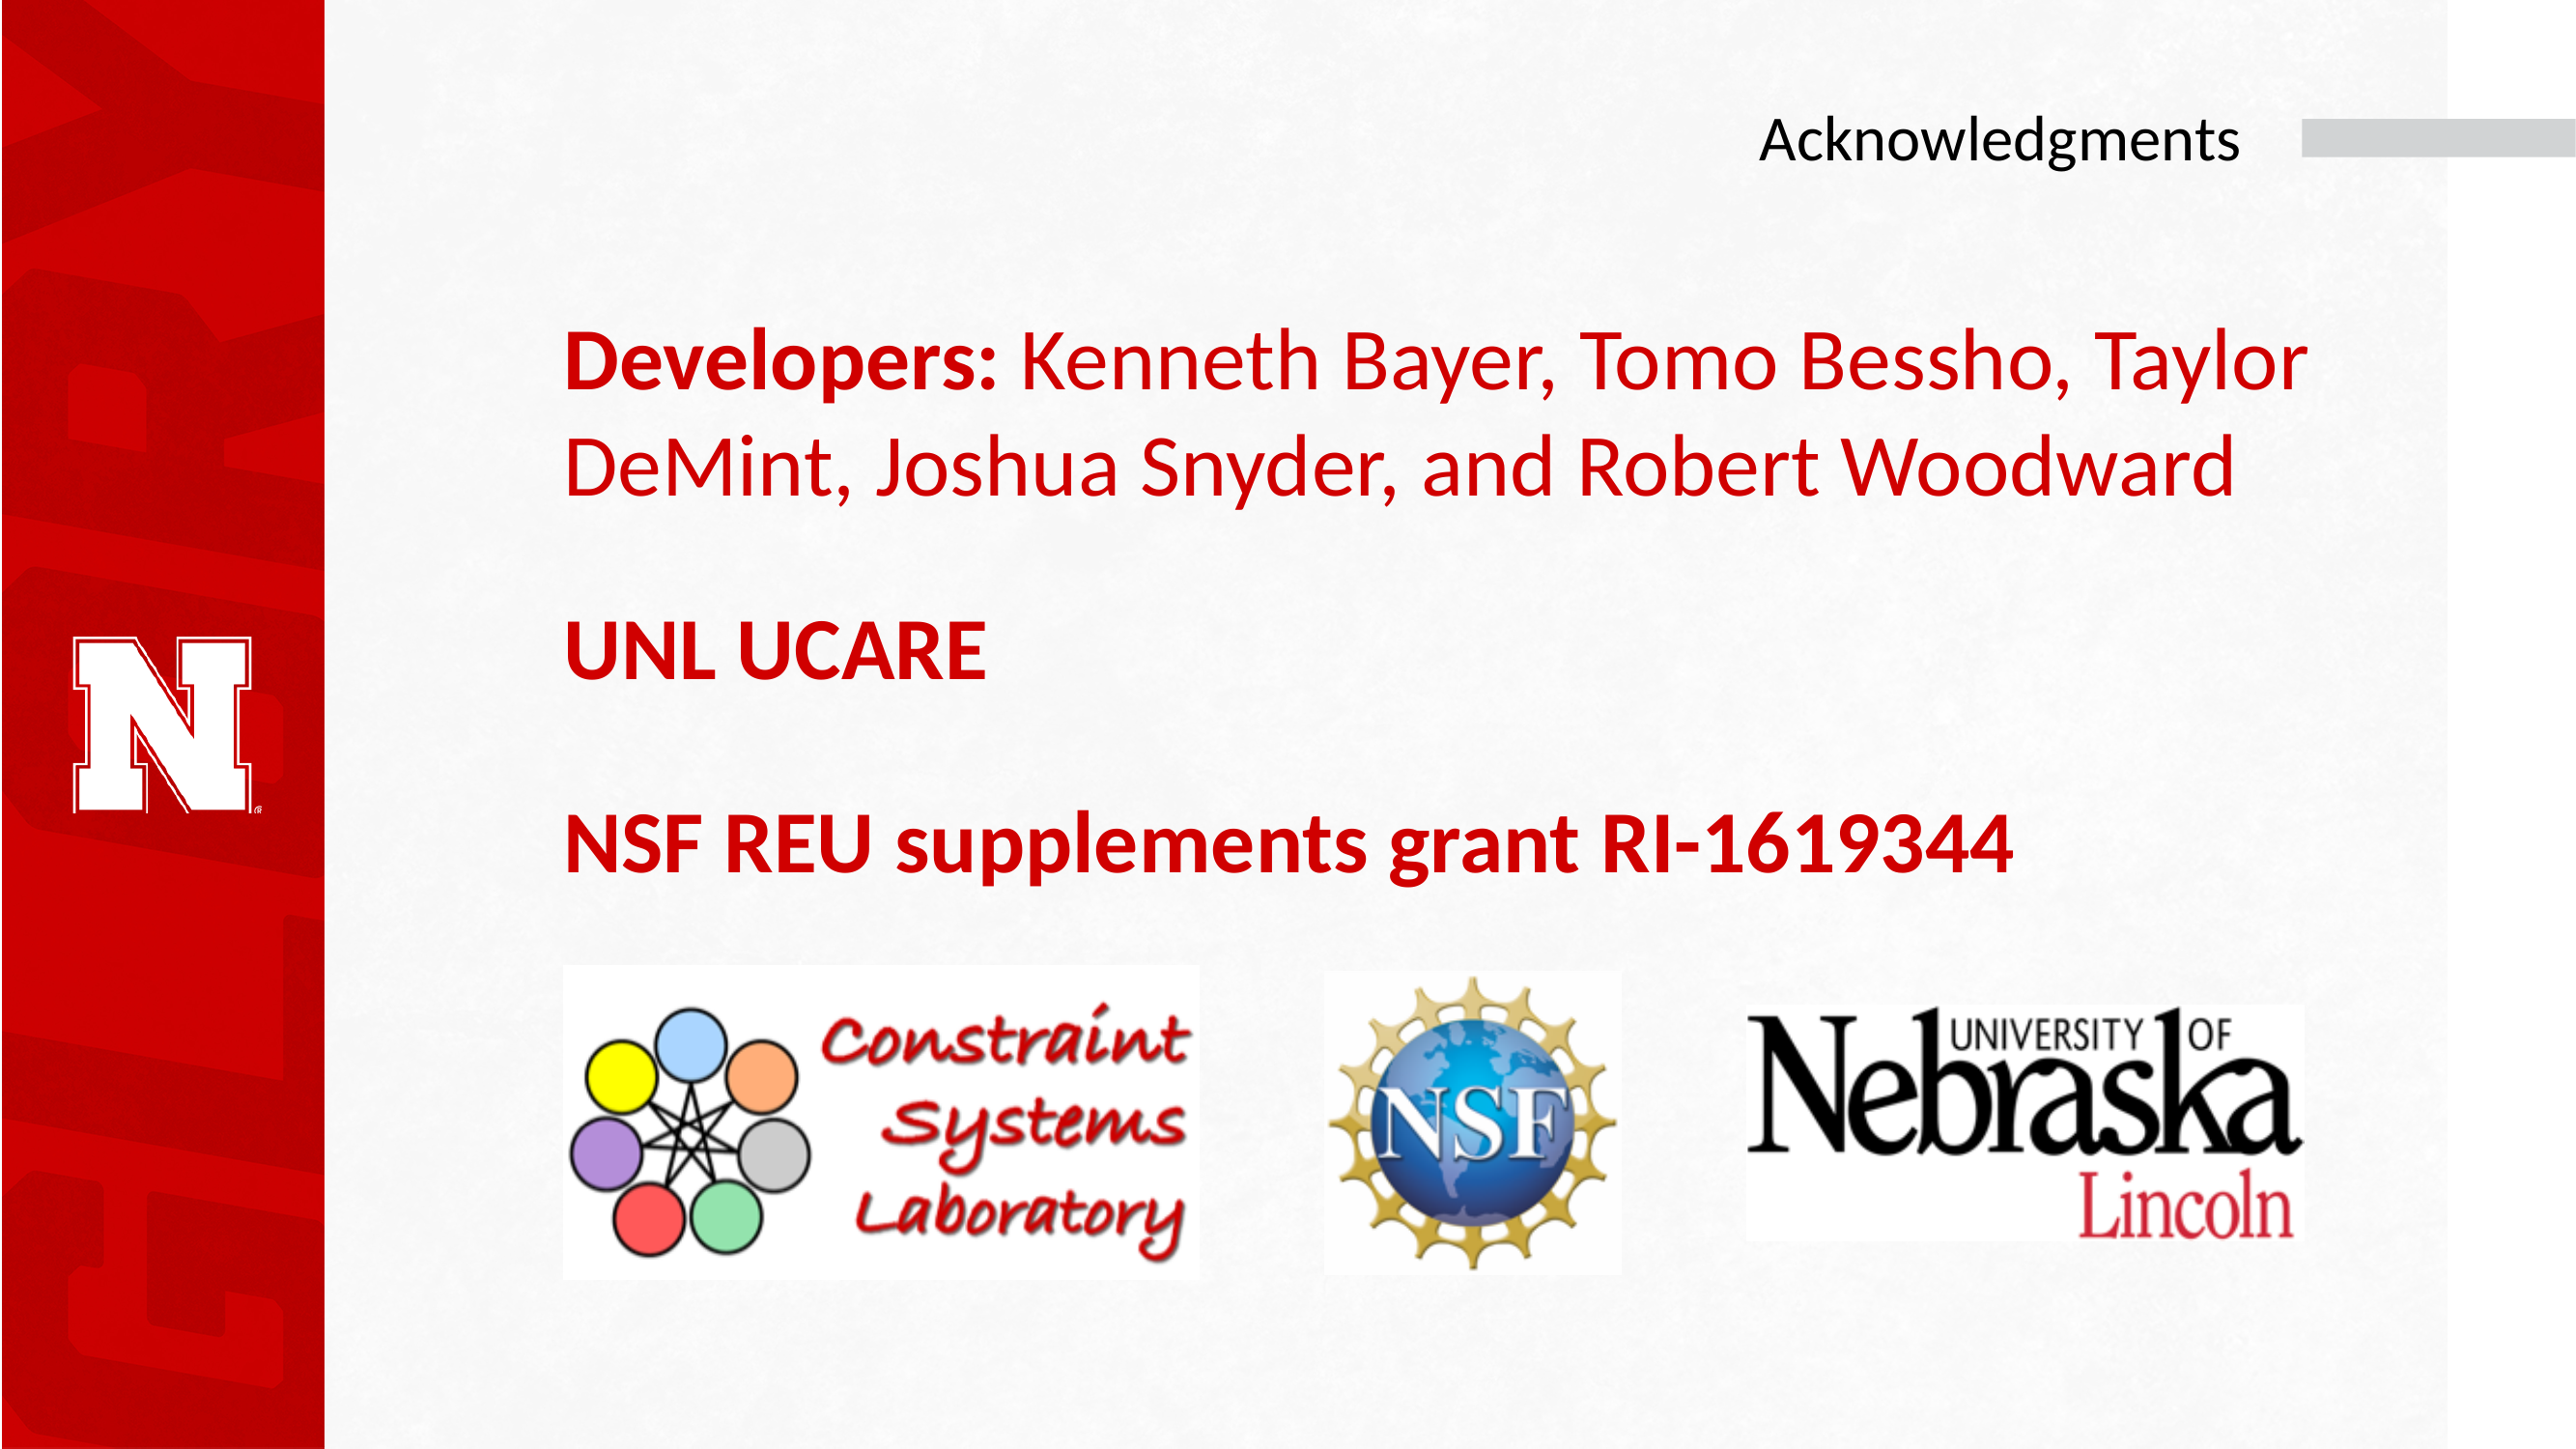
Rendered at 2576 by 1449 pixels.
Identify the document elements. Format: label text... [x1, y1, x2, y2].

list Developers: Kenneth Bayer, Tomo Bessho, Taylor DeMint, Joshua Snyder, and Robert Woodward UNL UCARE NSF REU supplements grant RI-1619344 [563, 217, 2439, 1208]
title Acknowledgments [491, 96, 2242, 174]
picture [2, 0, 2448, 1449]
